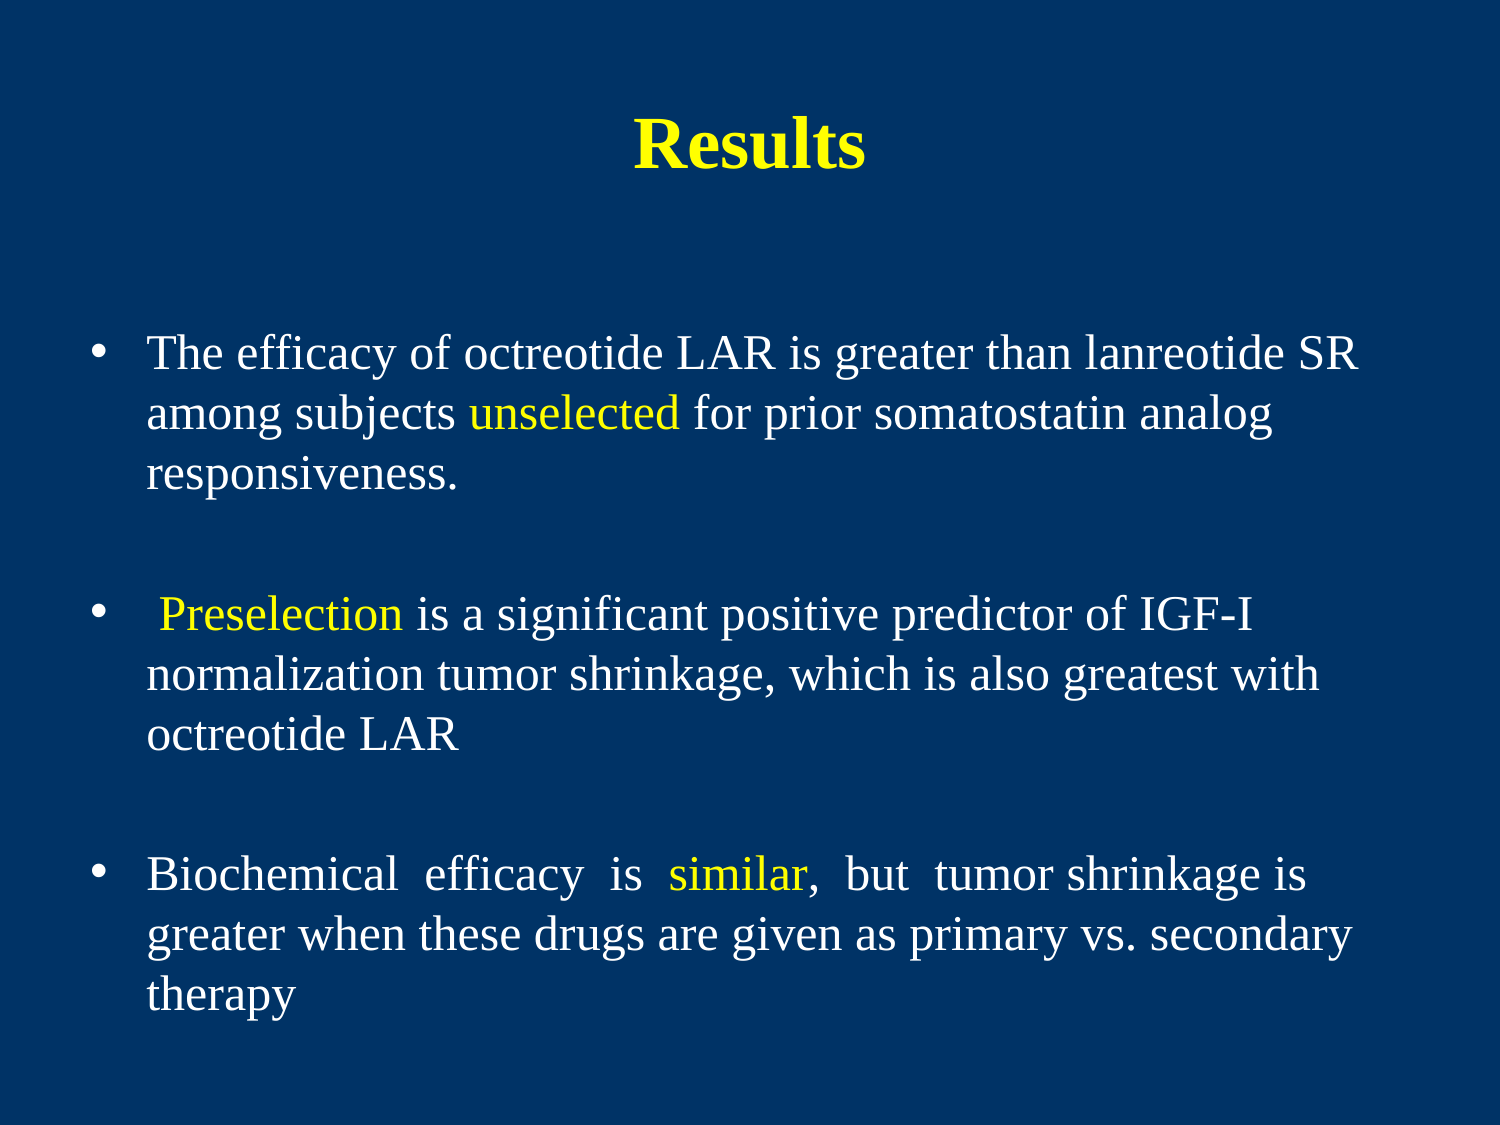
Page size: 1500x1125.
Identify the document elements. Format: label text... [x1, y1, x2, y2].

list The efficacy of octreotide LAR is greater than lanreotide SR among subjects unselected for prior somatostatin analog responsiveness. Preselection is a significant positive predictor of IGF-I normalization tumor shrinkage, which is also greatest with octreotide LAR Biochemical efficacy is similar, but tumor shrinkage is greater when these drugs are given as primary vs. secondary therapy [75, 312, 1425, 1055]
title Results [75, 45, 1425, 233]
